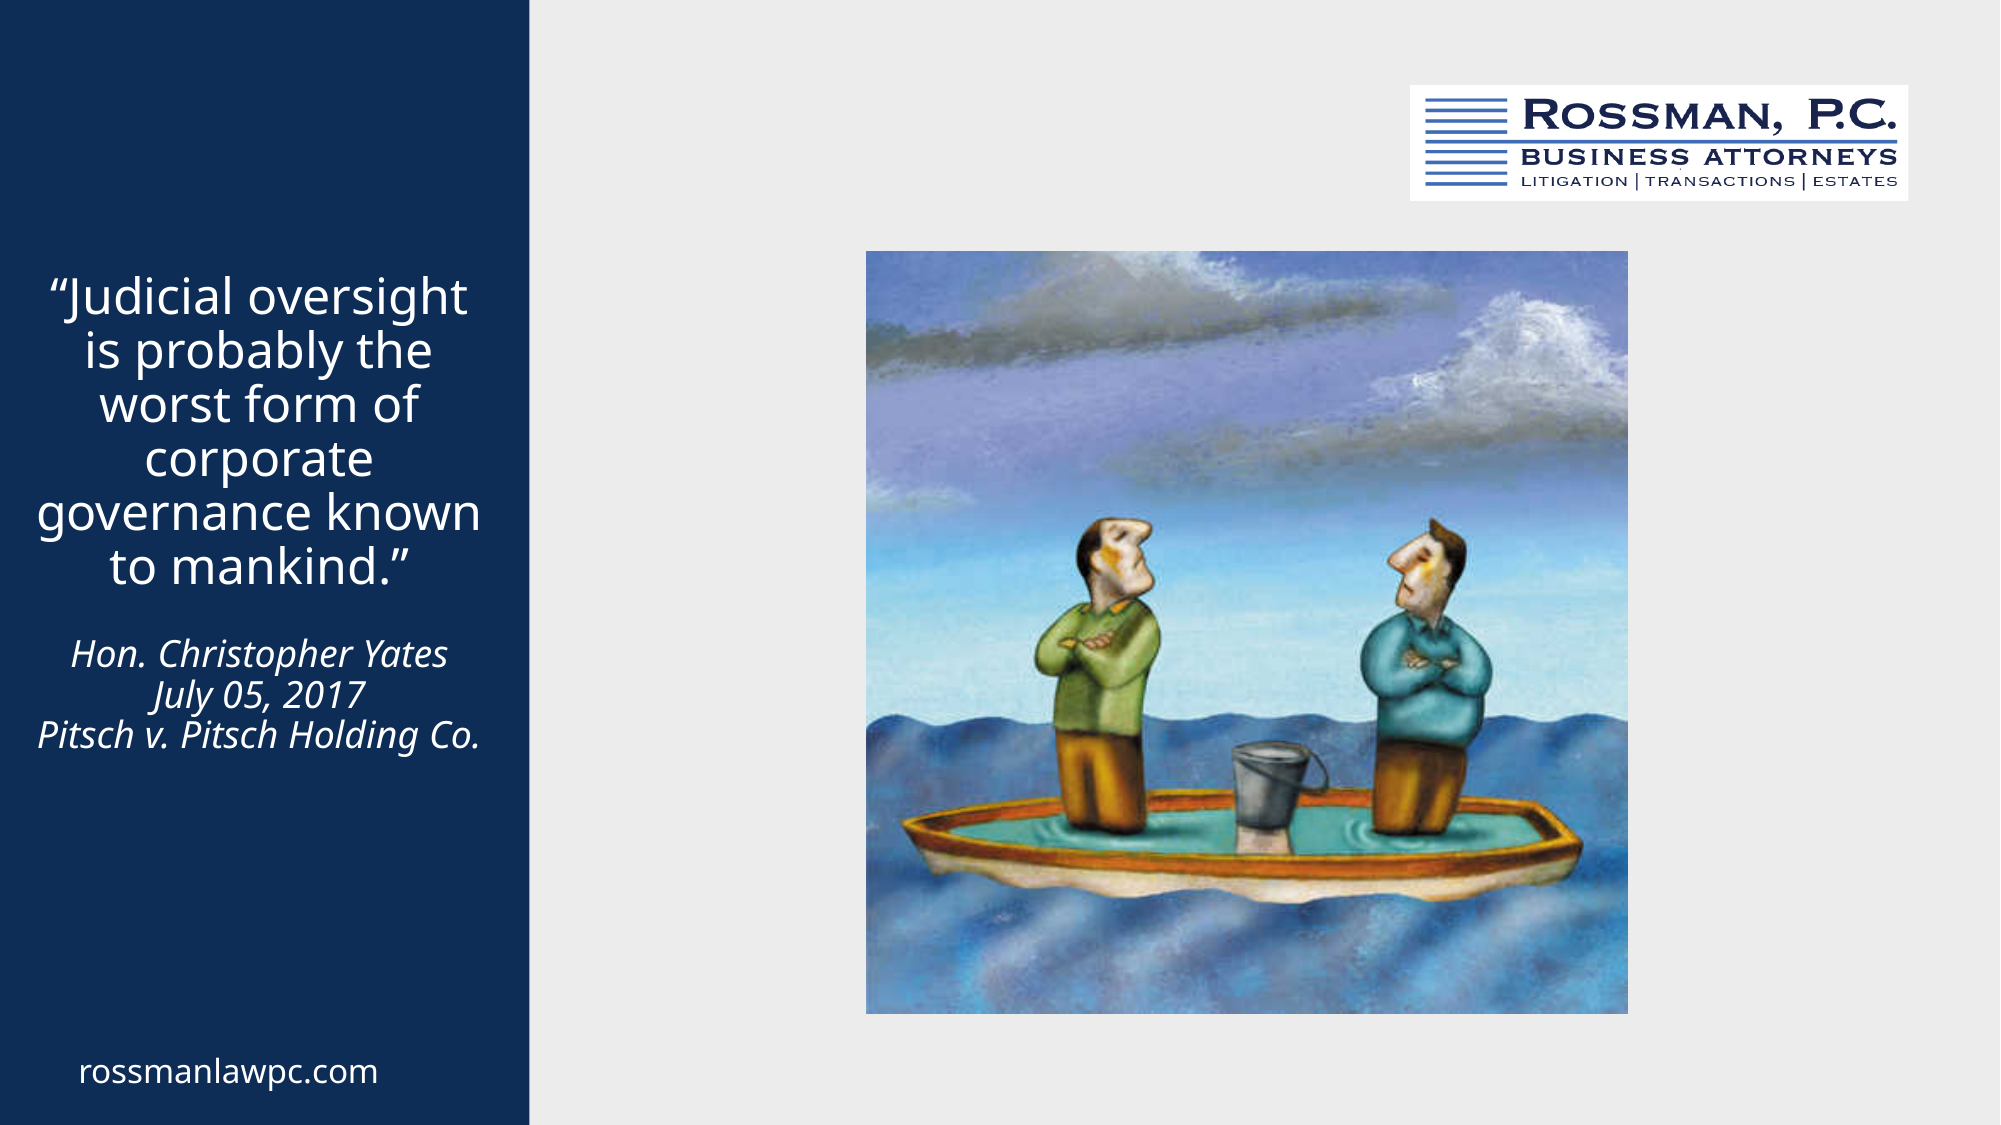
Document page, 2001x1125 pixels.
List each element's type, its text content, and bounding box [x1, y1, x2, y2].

picture [1410, 85, 1909, 201]
footer rossmanlawpc.com [63, 1042, 1338, 1103]
title “Judicial oversight is probably the worst form of corporate governance known to mankind.” Hon. Christopher Yates July 05, 2017 Pitsch v. Pitsch Holding Co. [16, 59, 504, 1014]
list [866, 251, 1628, 1014]
